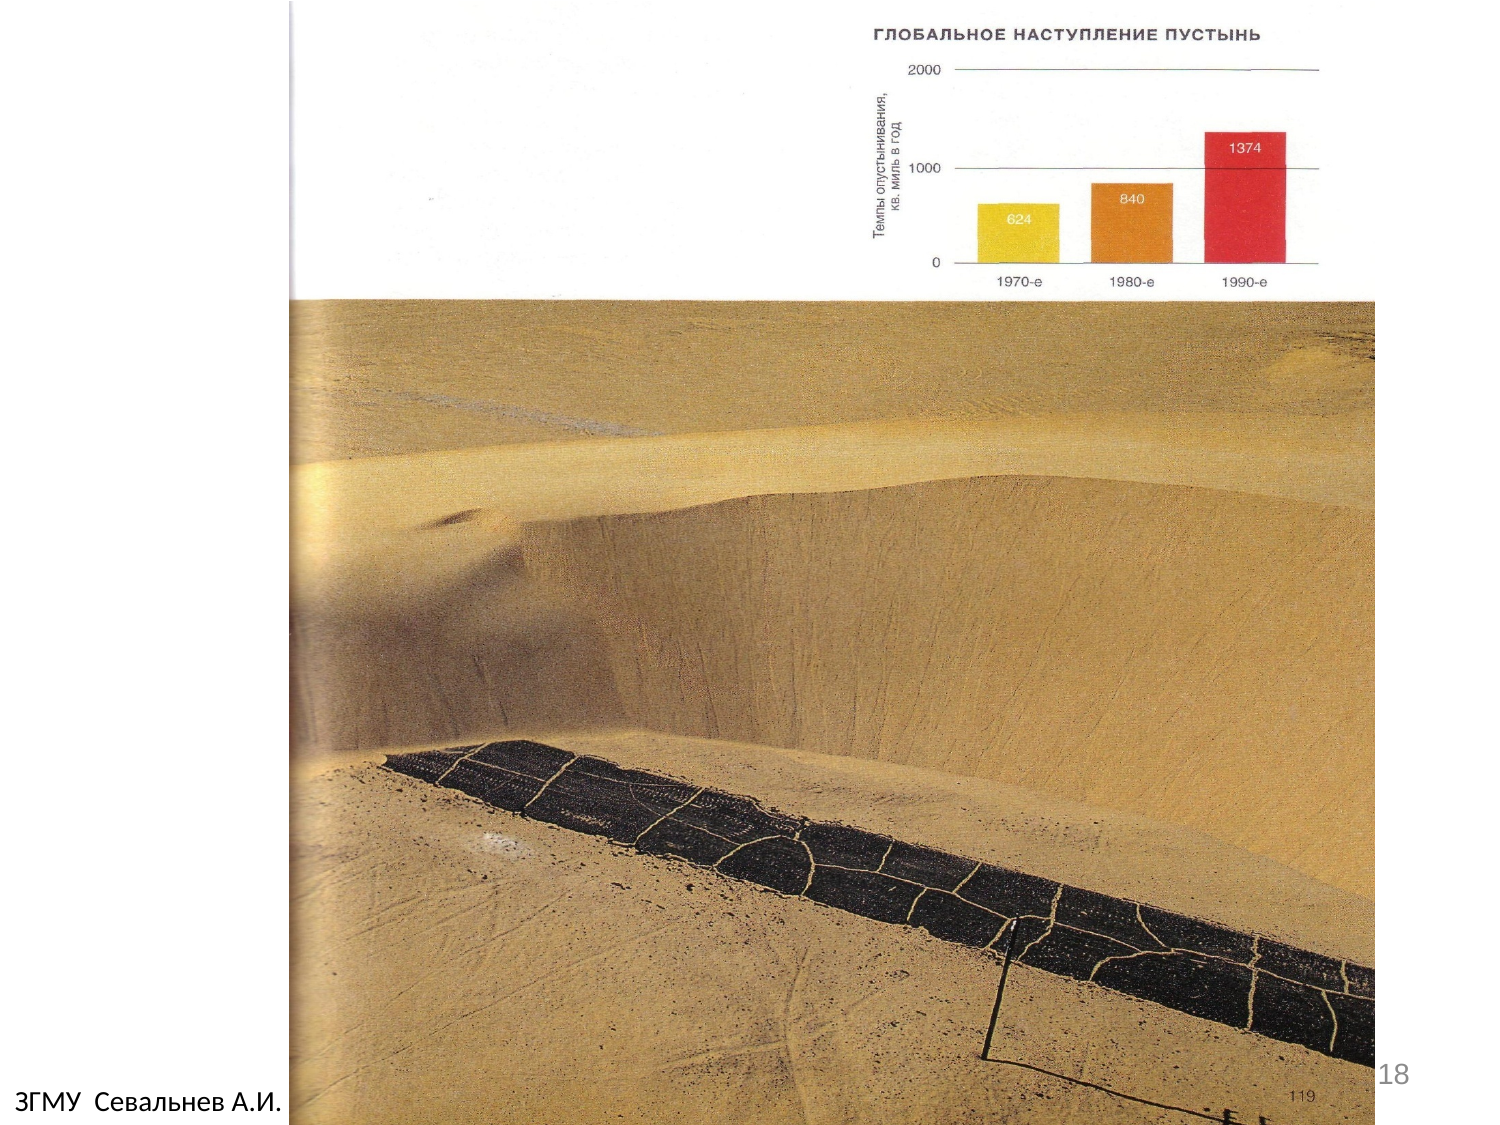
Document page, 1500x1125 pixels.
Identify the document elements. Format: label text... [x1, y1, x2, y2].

slide_number 18 [1380, 1042, 1425, 1103]
picture [288, 1, 1375, 1125]
